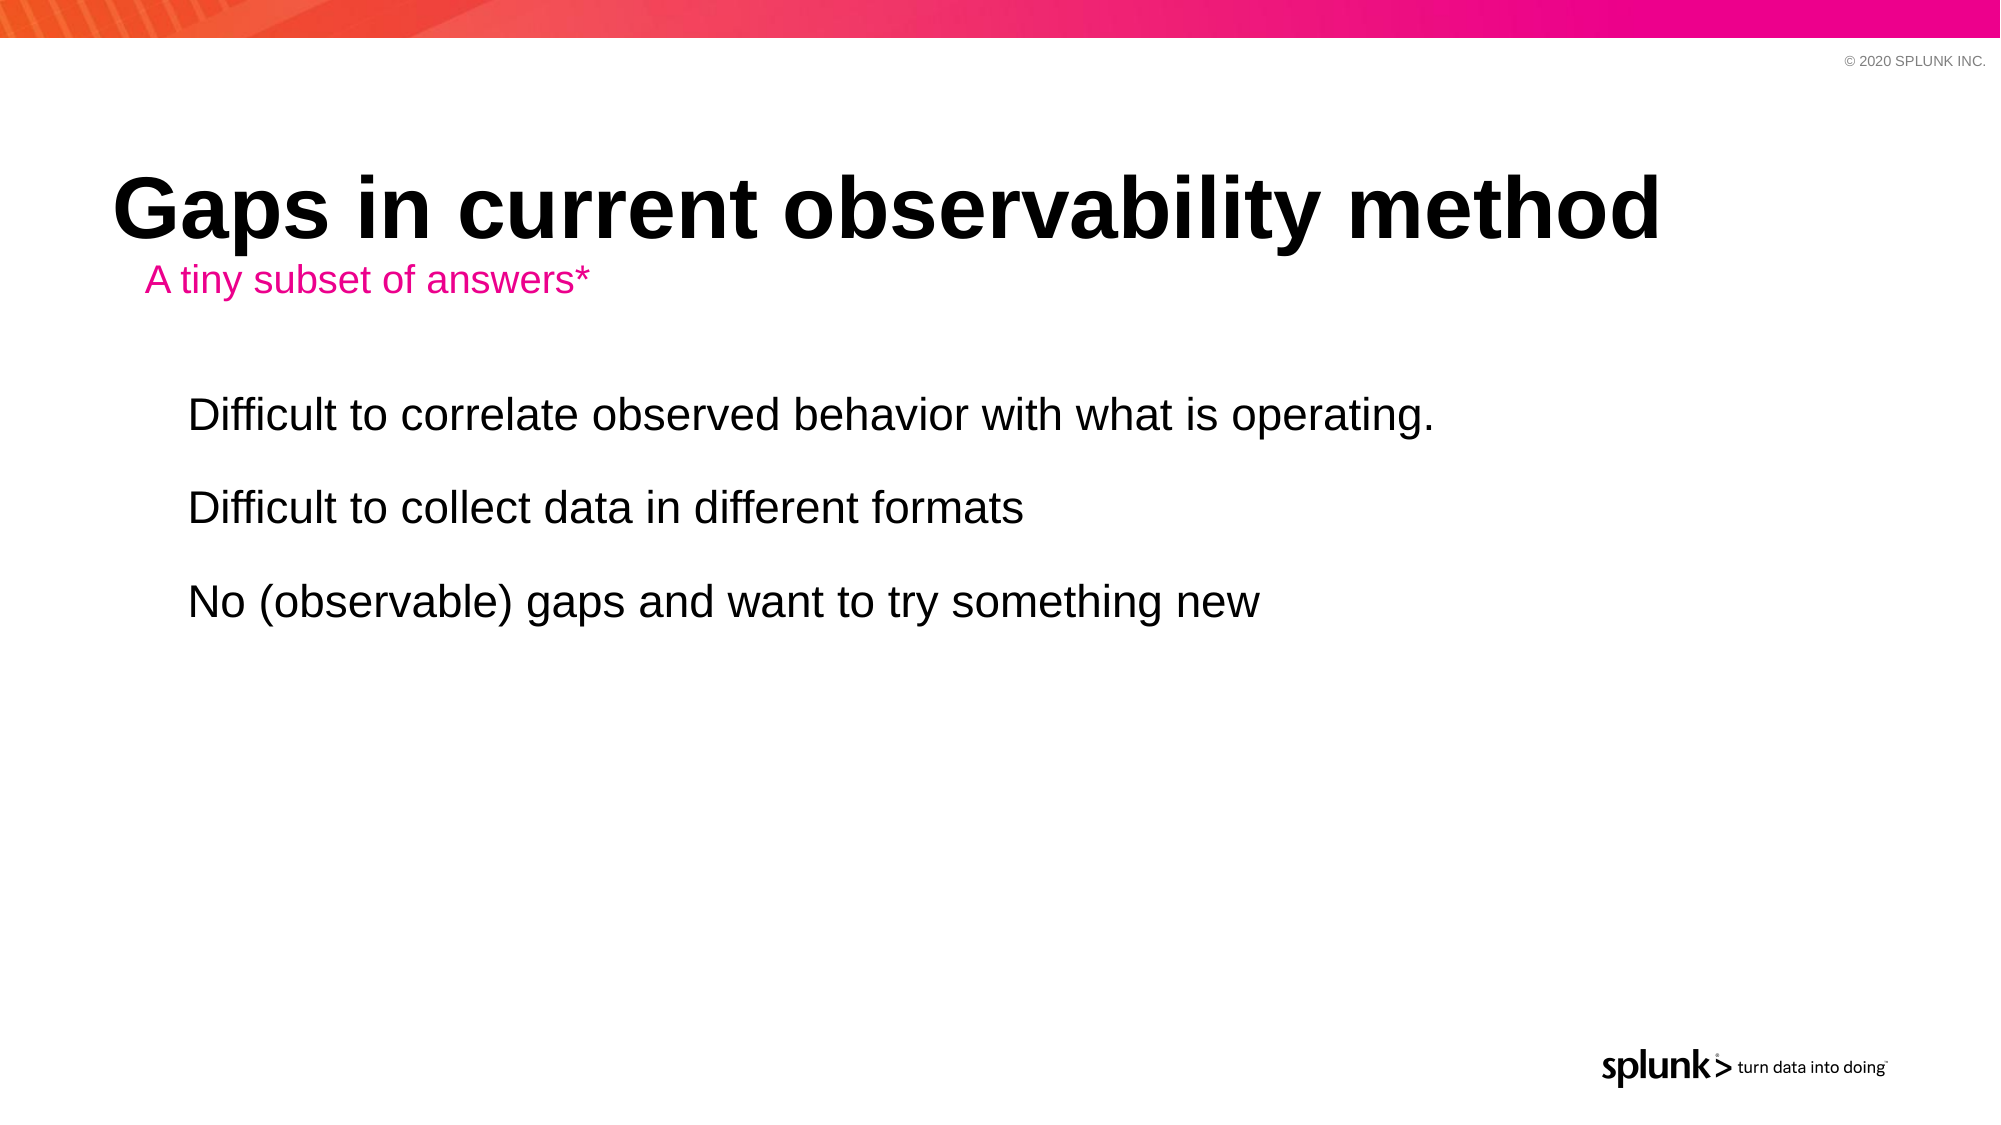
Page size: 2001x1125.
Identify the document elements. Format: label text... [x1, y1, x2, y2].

picture [1602, 1049, 1888, 1088]
list A tiny subset of answers* [112, 261, 1888, 308]
picture [0, 0, 2000, 38]
list Difficult to correlate observed behavior with what is operating. Difficult to collect data in different formats No (observable) gaps and want to try something new [112, 388, 1887, 1013]
title Gaps in current observability method [112, 85, 1887, 255]
